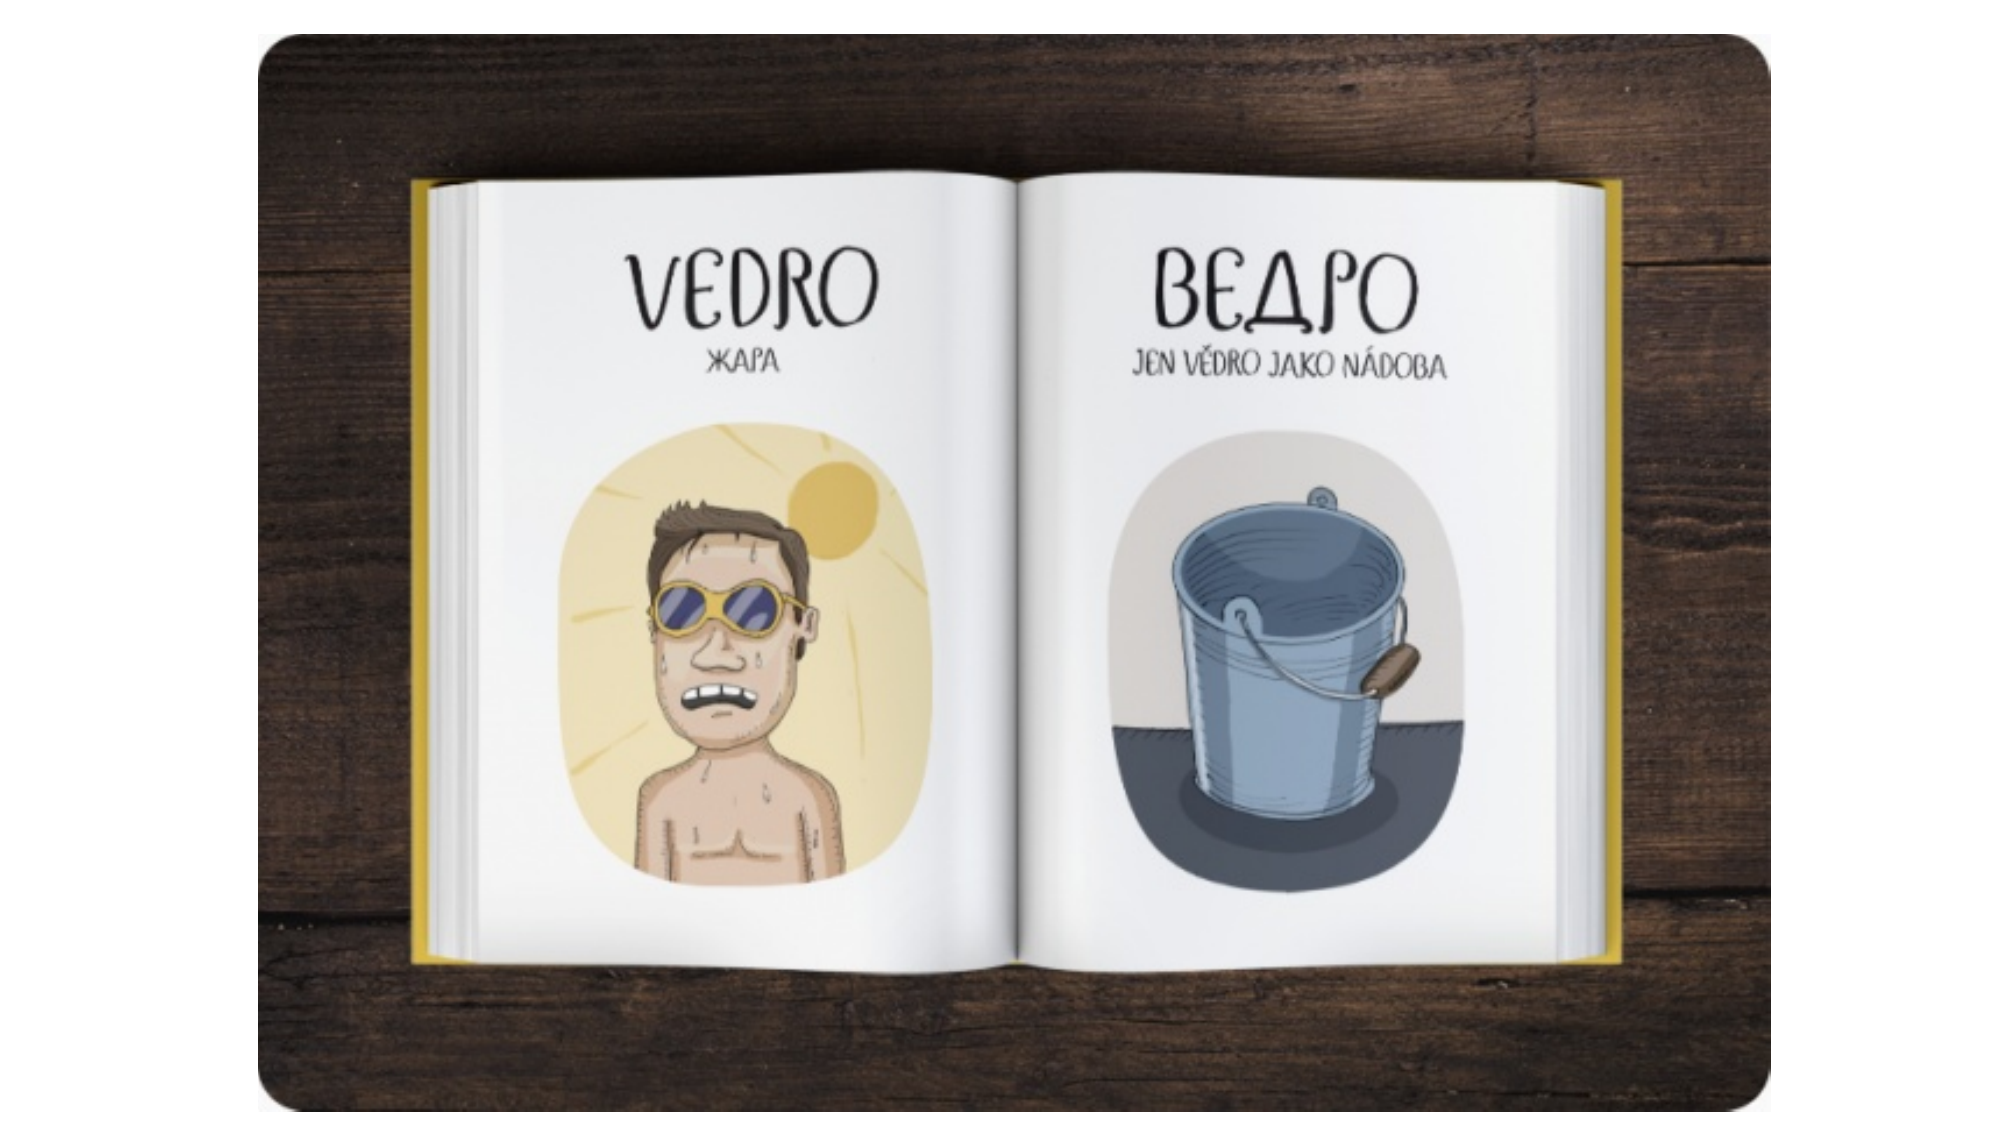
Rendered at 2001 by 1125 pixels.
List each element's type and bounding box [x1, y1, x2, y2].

picture [258, 34, 1771, 1112]
